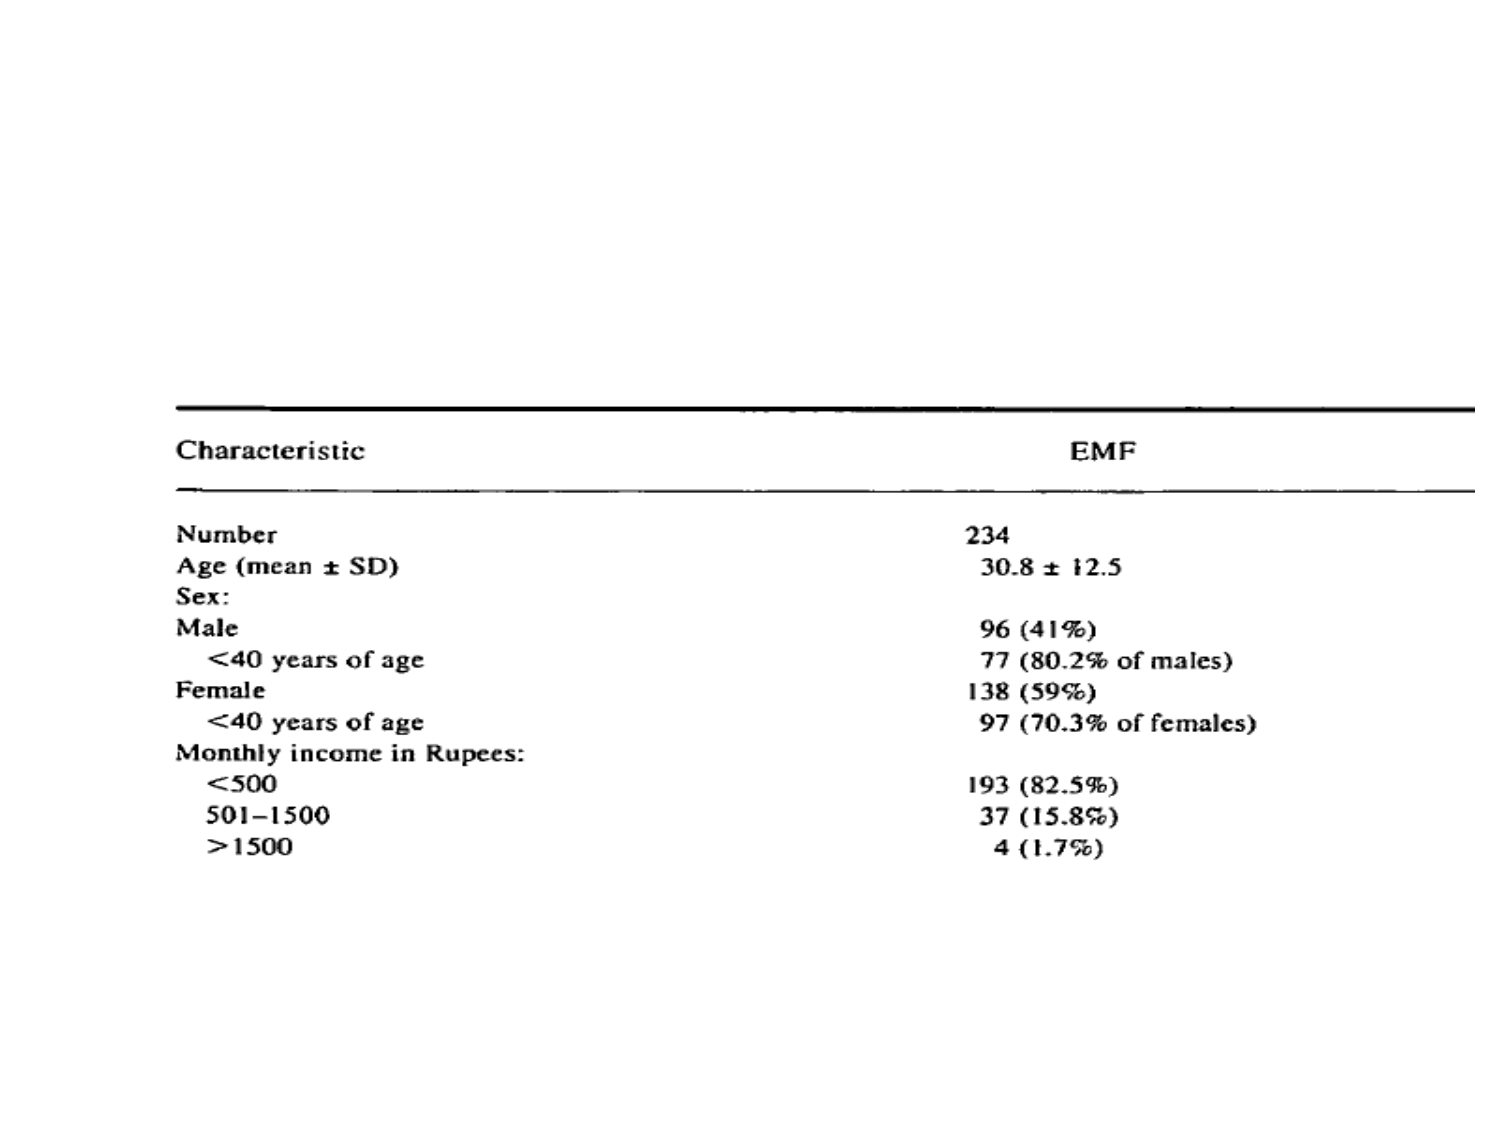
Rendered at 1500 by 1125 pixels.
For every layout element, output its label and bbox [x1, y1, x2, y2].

list [37, 391, 1476, 876]
